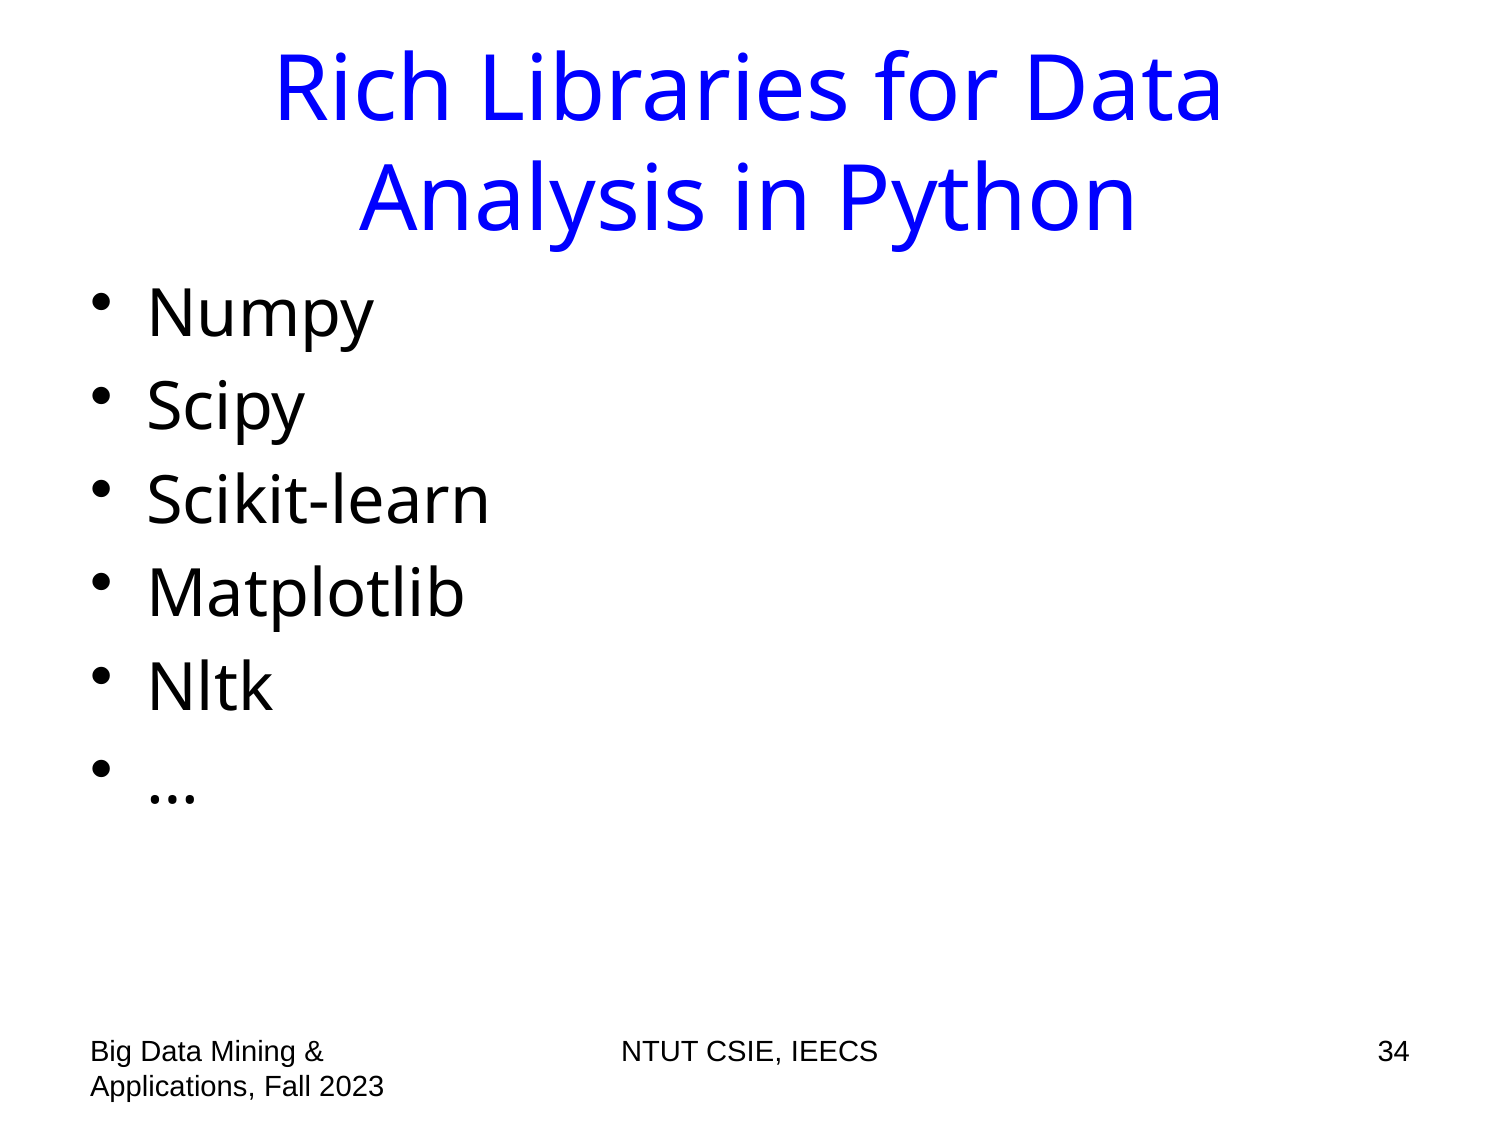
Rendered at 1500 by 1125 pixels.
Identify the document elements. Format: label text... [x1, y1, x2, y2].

title Rich Libraries for Data Analysis in Python [75, 45, 1425, 233]
slide_number Big Data Mining & Applications, Fall 2023 [75, 1024, 425, 1103]
list Numpy Scipy Scikit-learn Matplotlib Nltk … [75, 262, 1425, 1005]
footer NTUT CSIE, IEECS [512, 1024, 988, 1103]
slide_number 34 [1074, 1024, 1425, 1103]
